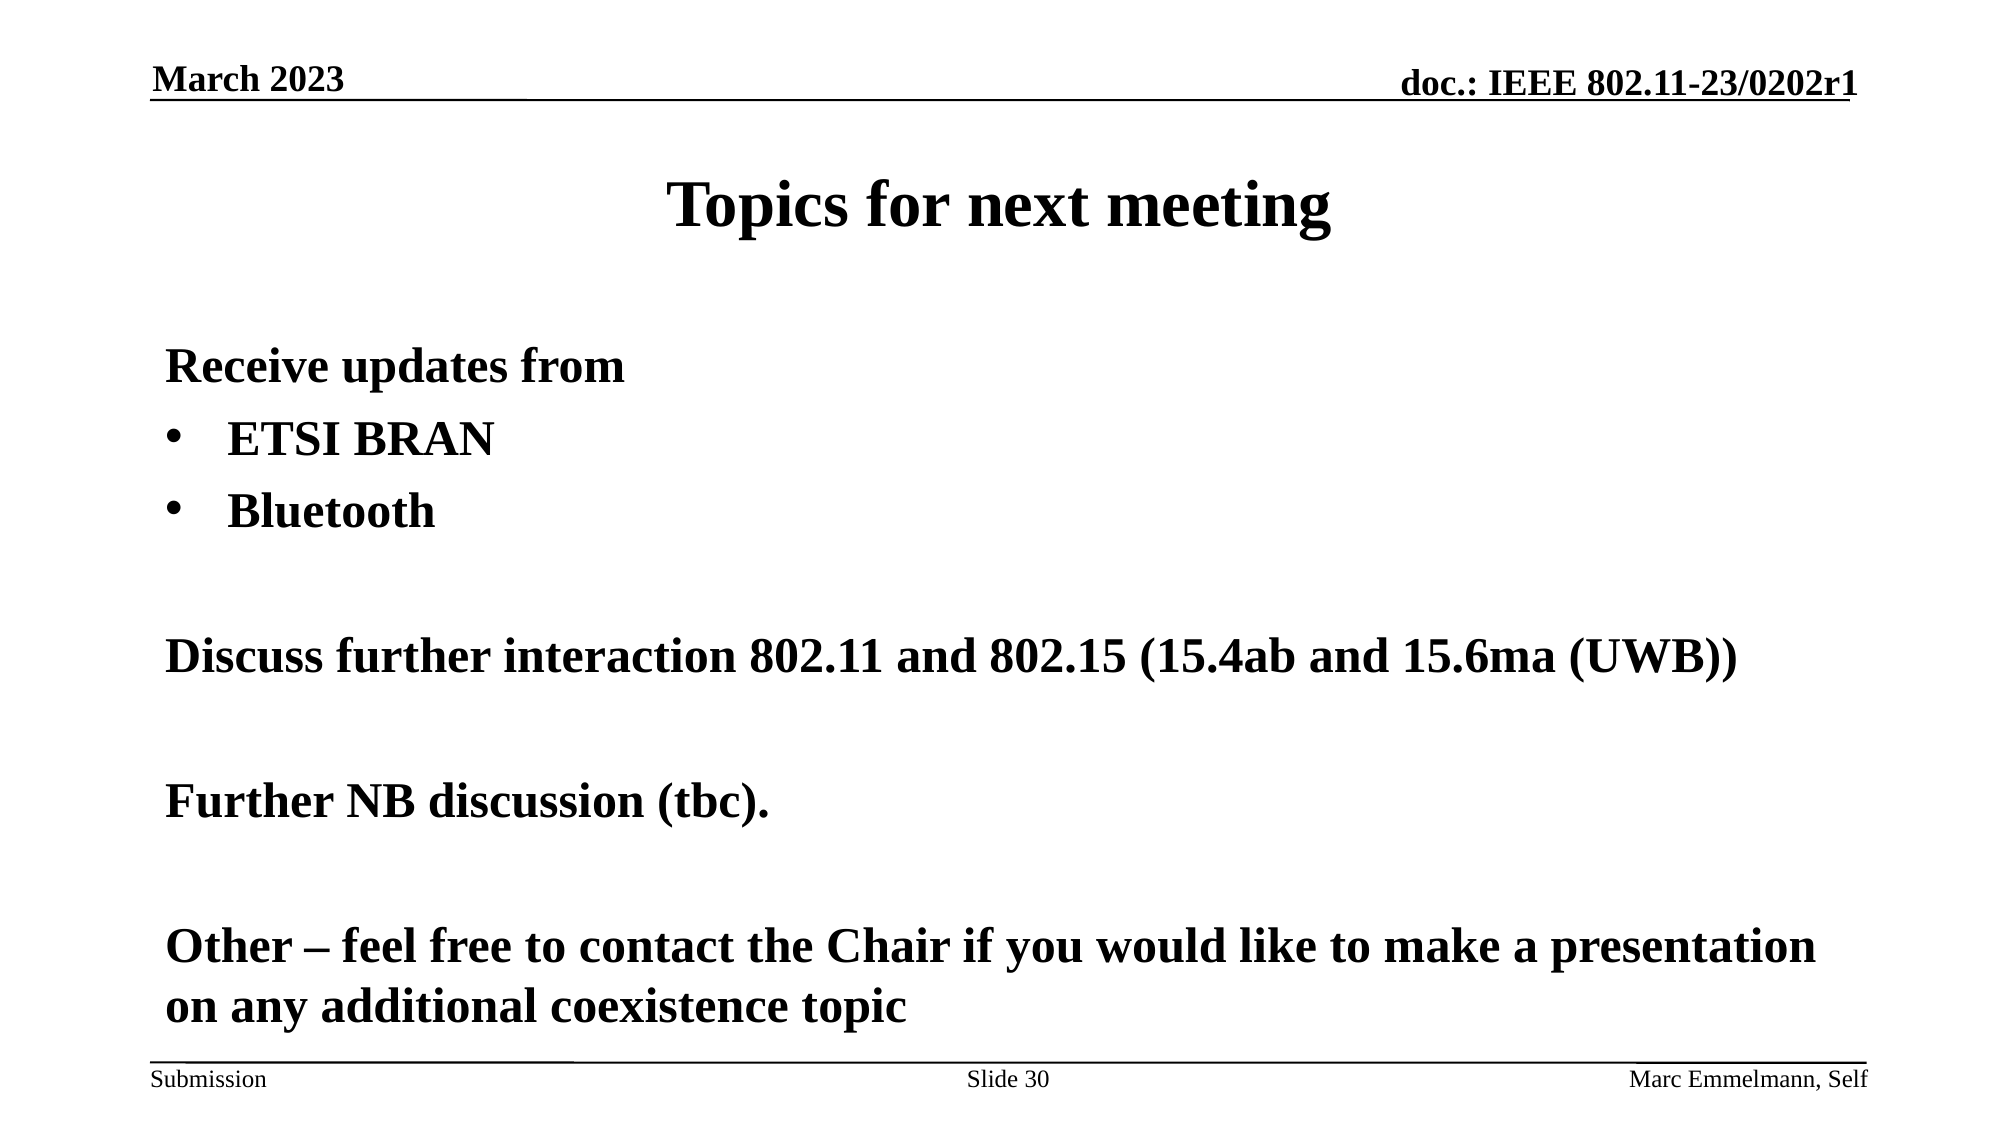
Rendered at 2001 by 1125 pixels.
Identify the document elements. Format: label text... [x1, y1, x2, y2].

footer Marc Emmelmann, Self [1171, 1061, 1869, 1093]
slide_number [152, 54, 563, 100]
list Receive updates from ETSI BRAN Bluetooth Discuss further interaction 802.11 and 802.15 (15.4ab and 15.6ma (UWB)) Further NB discussion (tbc). Other – feel free to contact the Chair if you would like to make a presentation on any additional coexistence topic [149, 324, 1850, 1000]
slide_number Slide 30 [950, 1061, 1067, 1123]
title Topics for next meeting [149, 112, 1850, 288]
